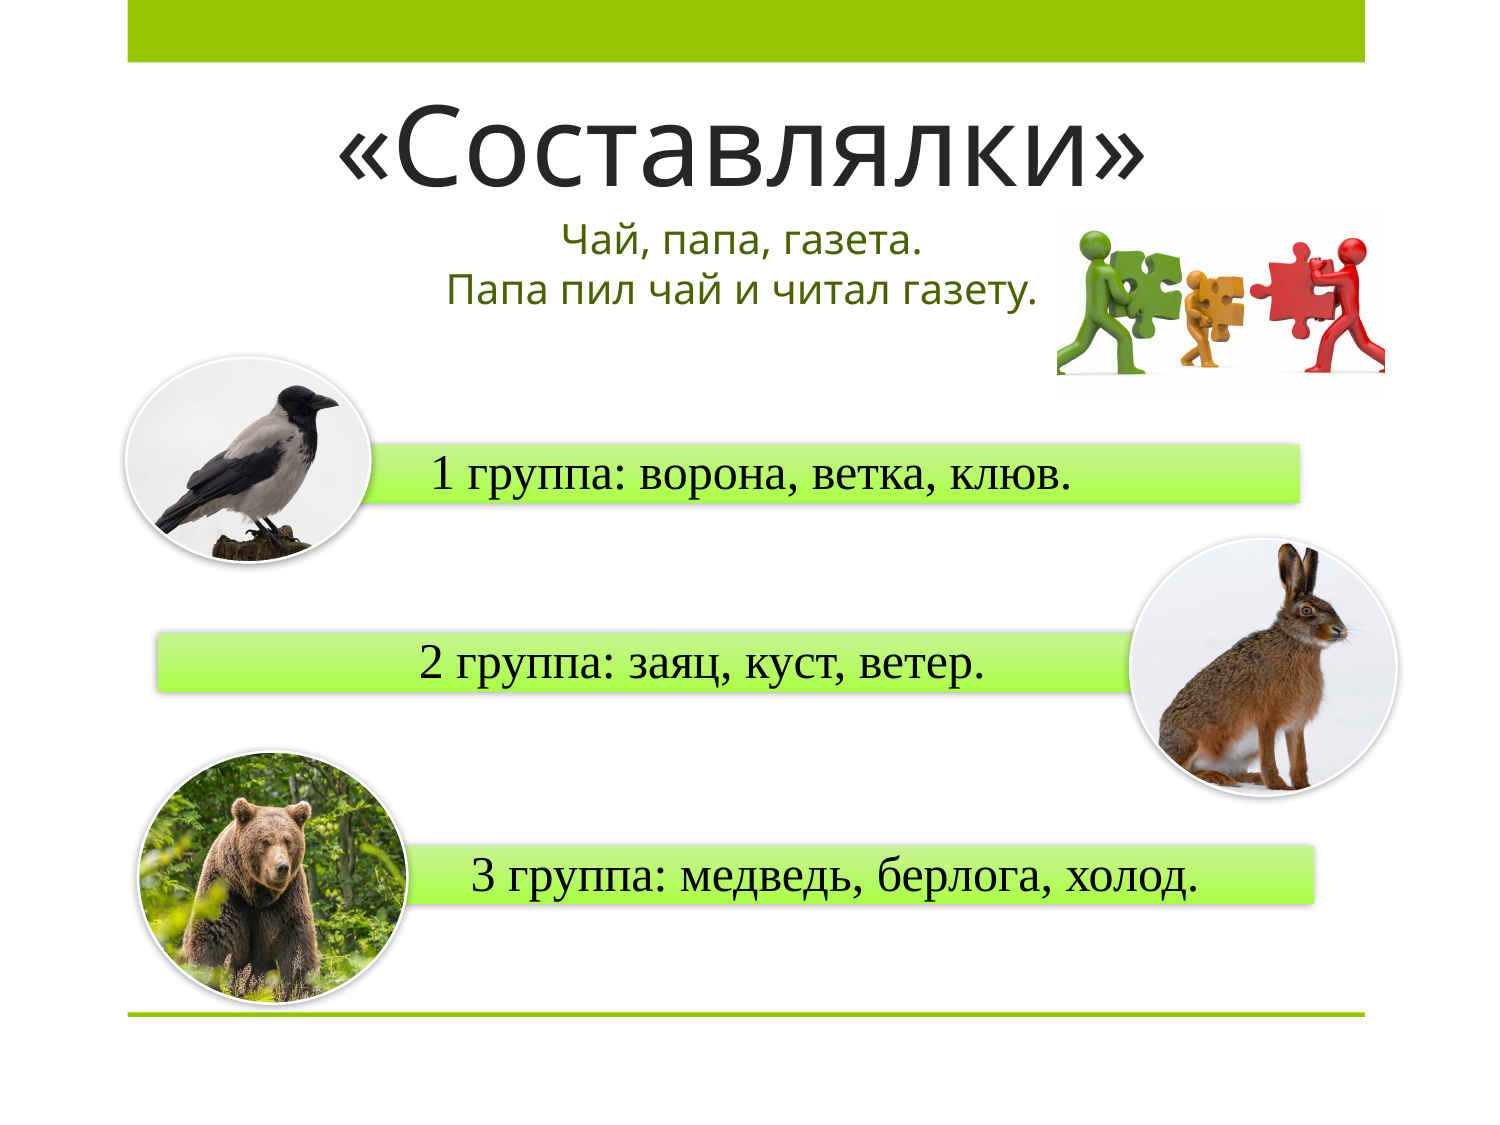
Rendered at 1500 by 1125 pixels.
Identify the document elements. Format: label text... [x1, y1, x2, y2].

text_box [52, 289, 1500, 1041]
picture [1056, 204, 1385, 399]
text_box Чай, папа, газета. Папа пил чай и читал газету. [430, 205, 1053, 289]
text_box «Составлялки» [320, 66, 1164, 262]
